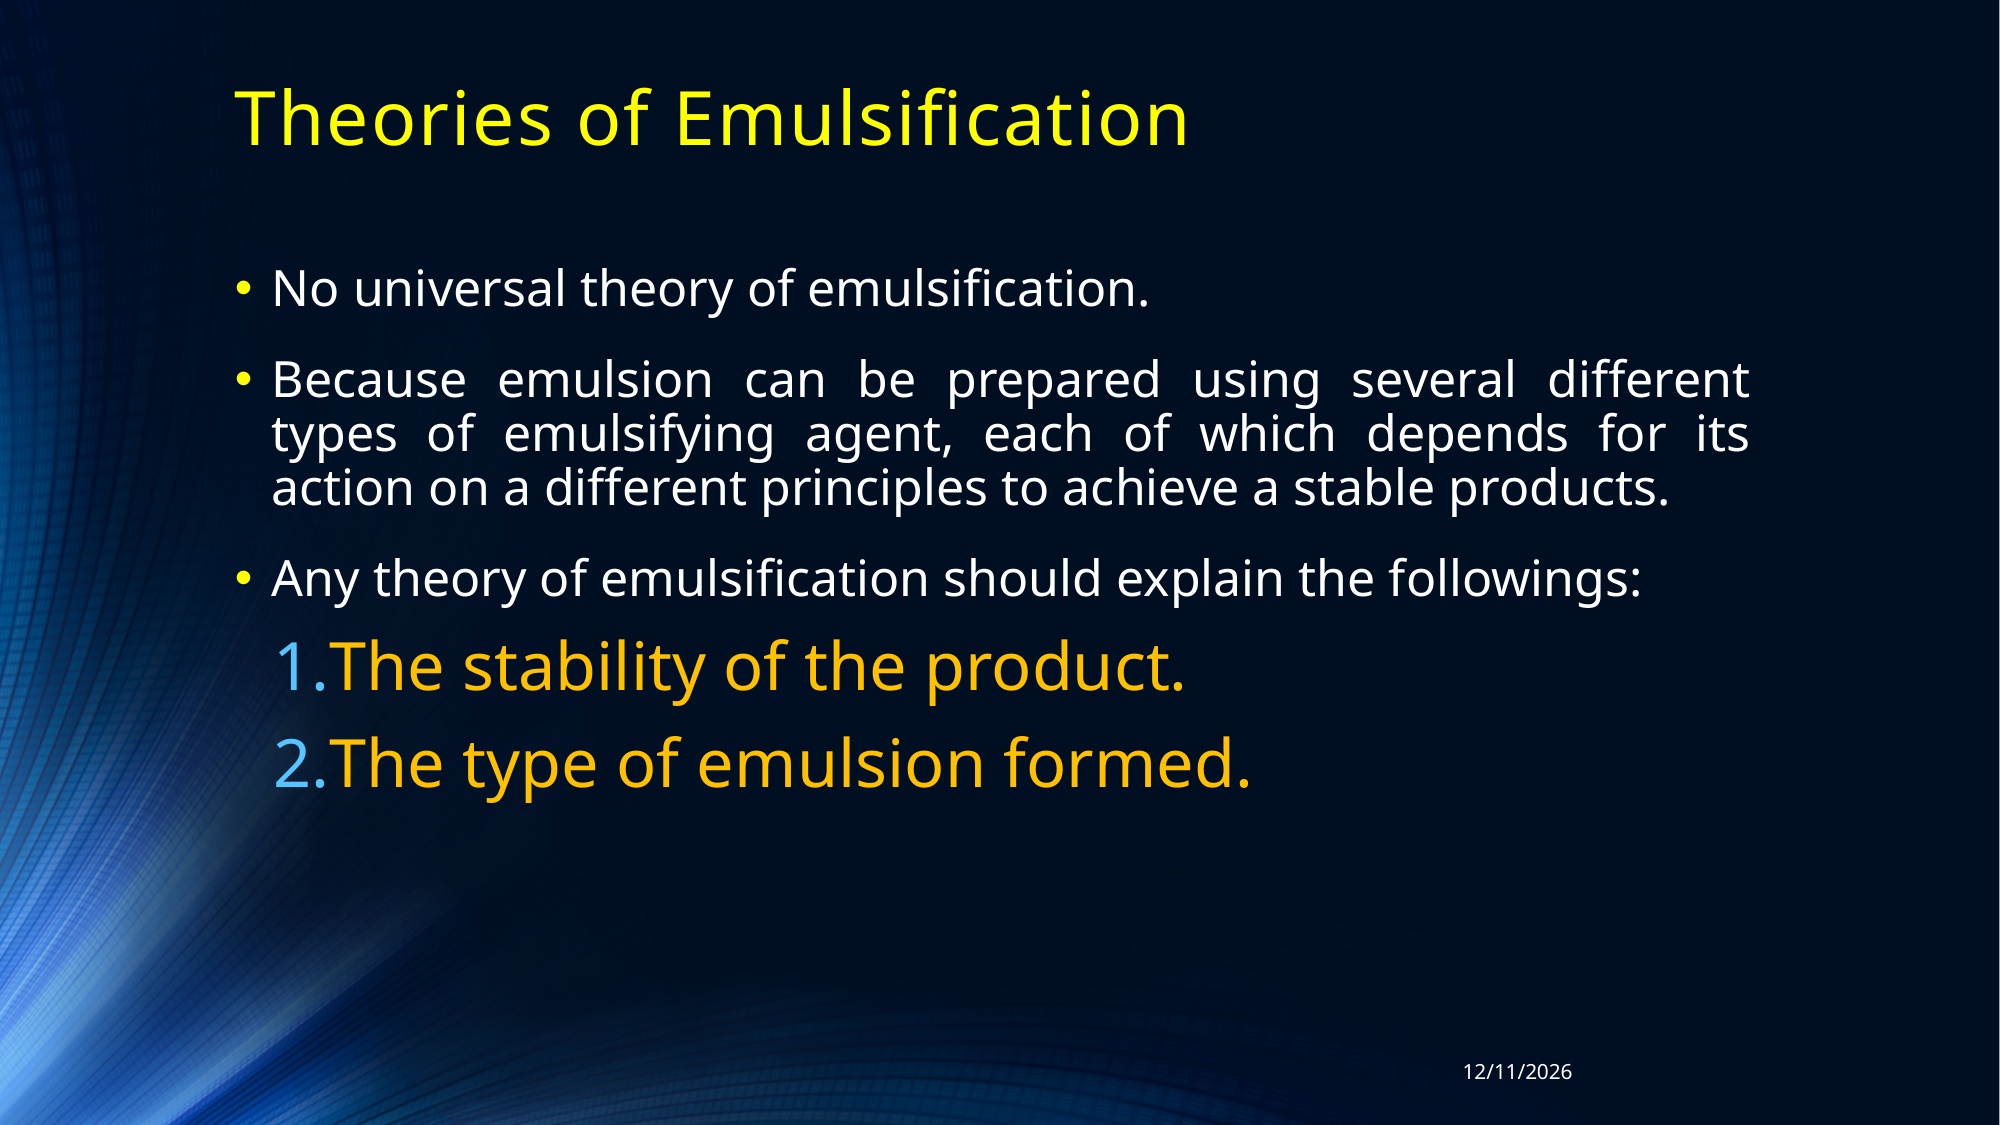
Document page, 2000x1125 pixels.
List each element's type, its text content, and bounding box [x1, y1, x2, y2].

title Theories of Emulsification [220, 42, 1721, 170]
picture [0, 0, 2000, 1125]
list No universal theory of emulsification. Because emulsion can be prepared using several different types of emulsifying agent, each of which depends for its action on a different principles to achieve a stable products. Any theory of emulsification should explain the followings: The stability of the product. The type of emulsion formed. [220, 255, 1767, 894]
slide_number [1349, 1050, 1588, 1096]
